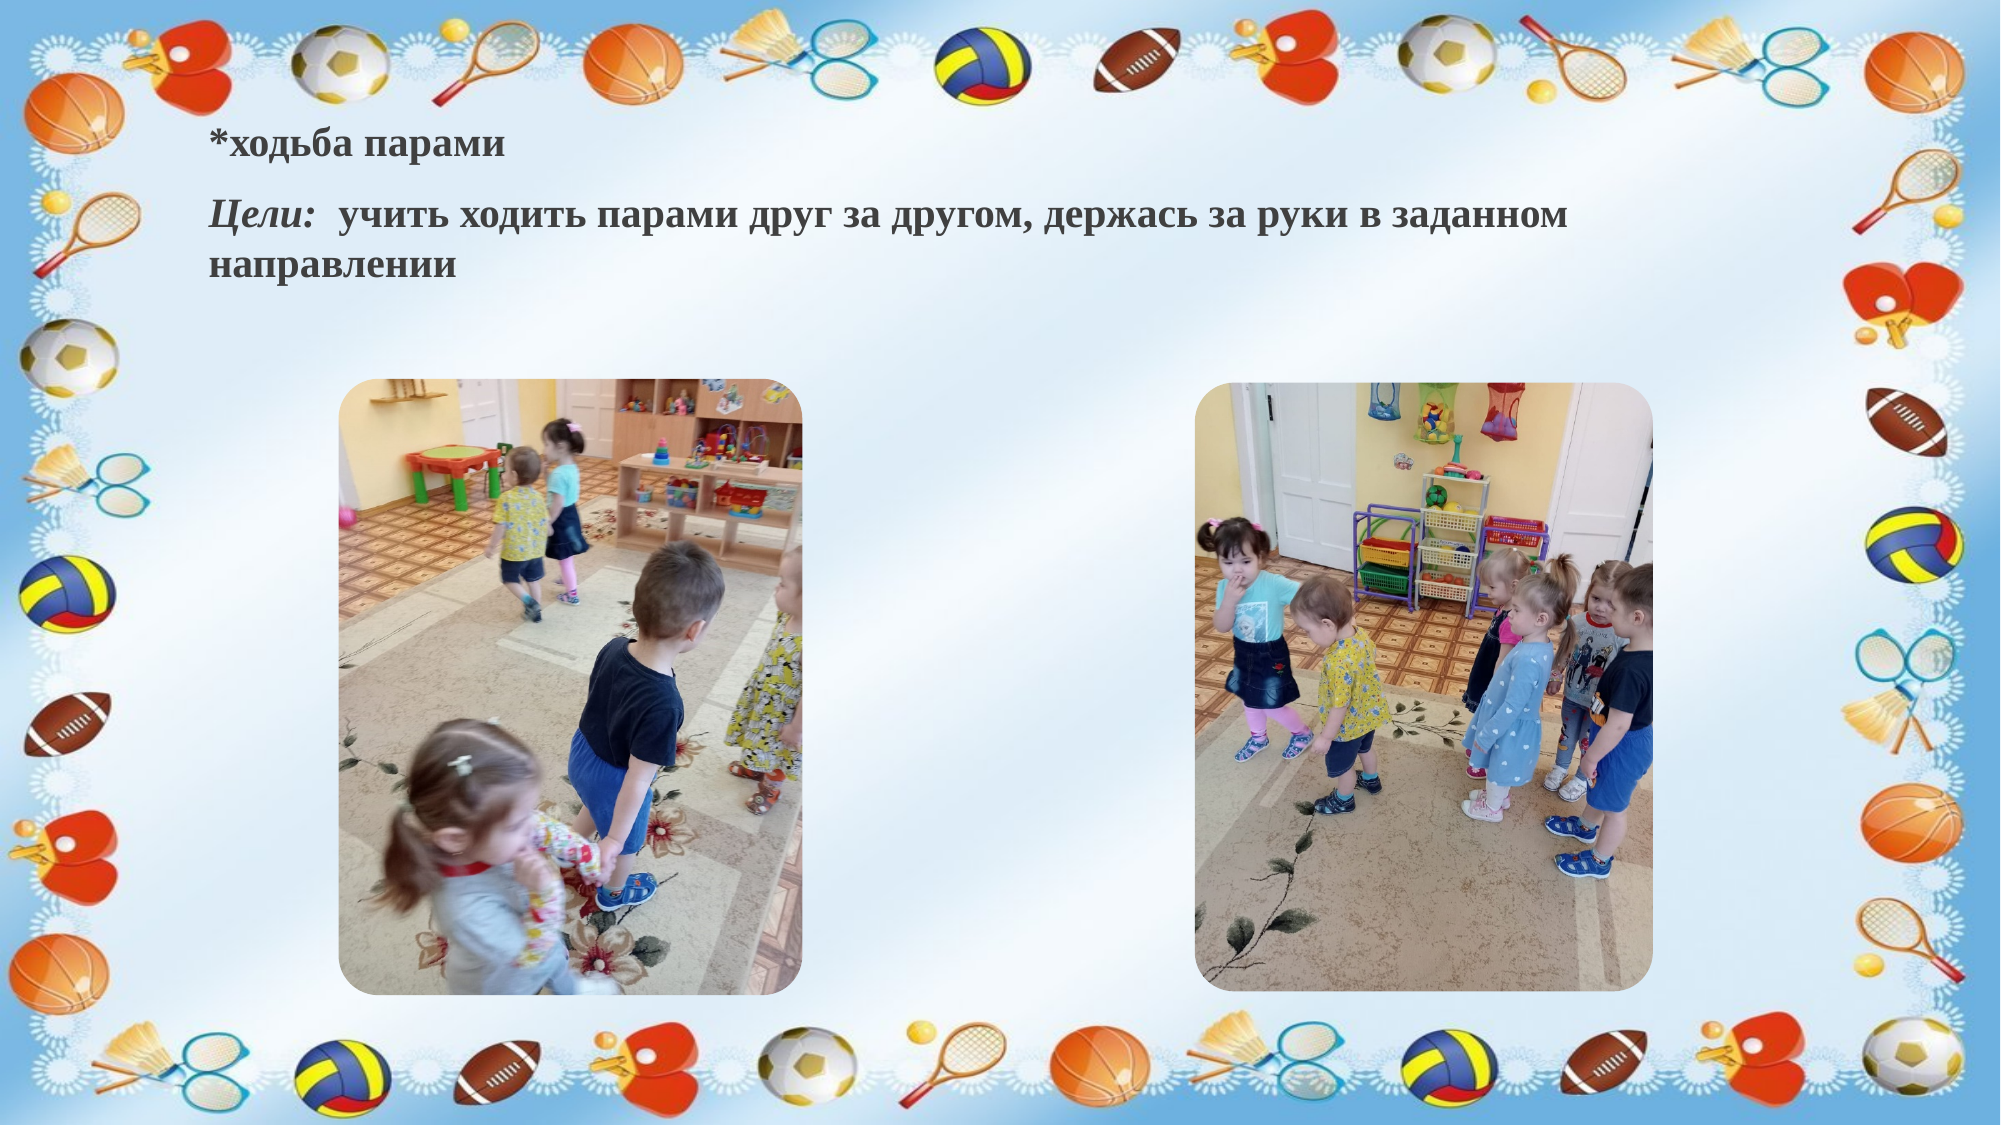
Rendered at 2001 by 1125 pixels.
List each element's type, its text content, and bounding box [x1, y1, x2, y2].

list *ходьба парами Цели: учить ходить парами друг за другом, держась за руки в заданном направлении [193, 107, 1760, 796]
picture [0, 0, 2001, 1125]
